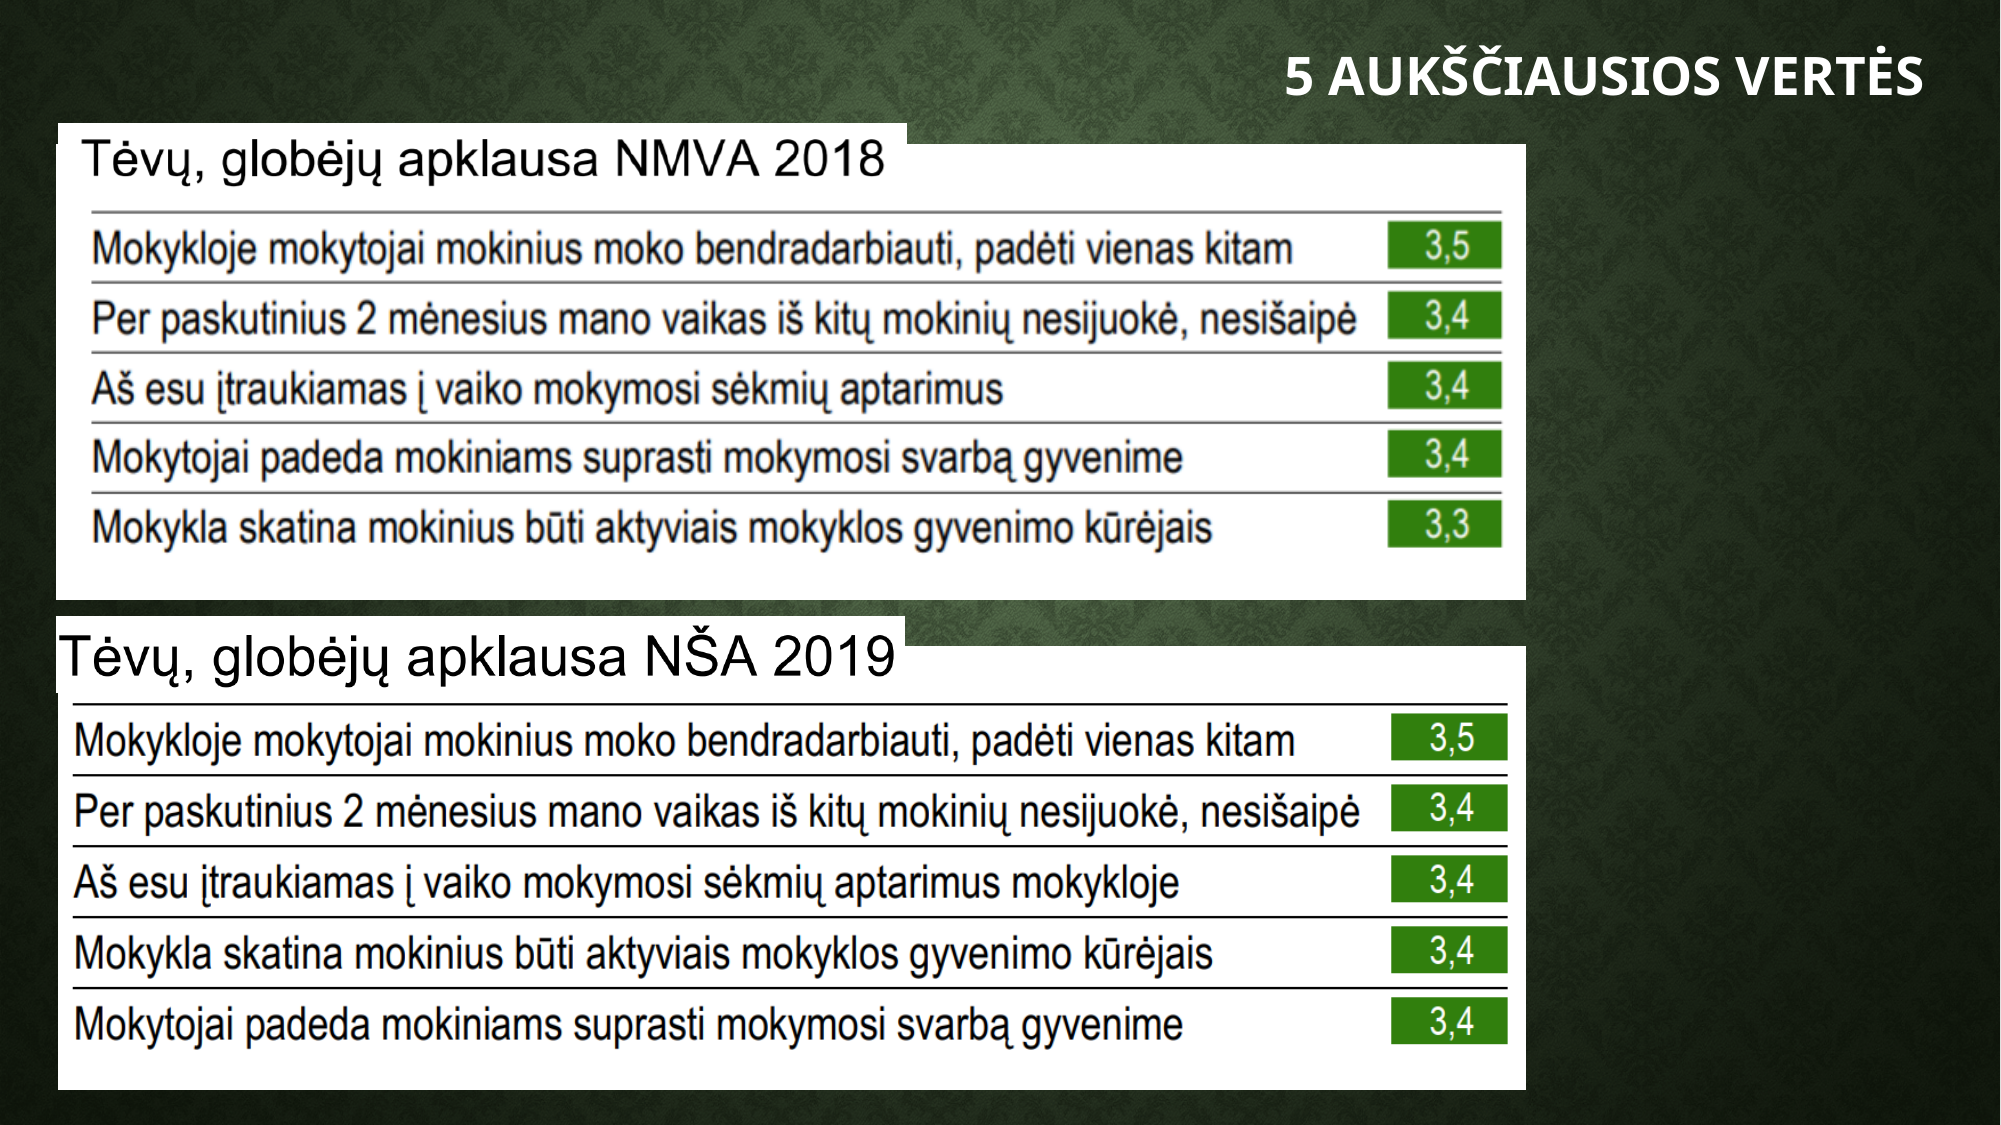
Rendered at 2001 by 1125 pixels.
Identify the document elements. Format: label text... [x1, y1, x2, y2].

picture [55, 615, 905, 693]
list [57, 645, 1527, 1090]
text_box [55, 123, 1527, 601]
title 5 aukščiausios vertės [1237, 27, 1972, 130]
